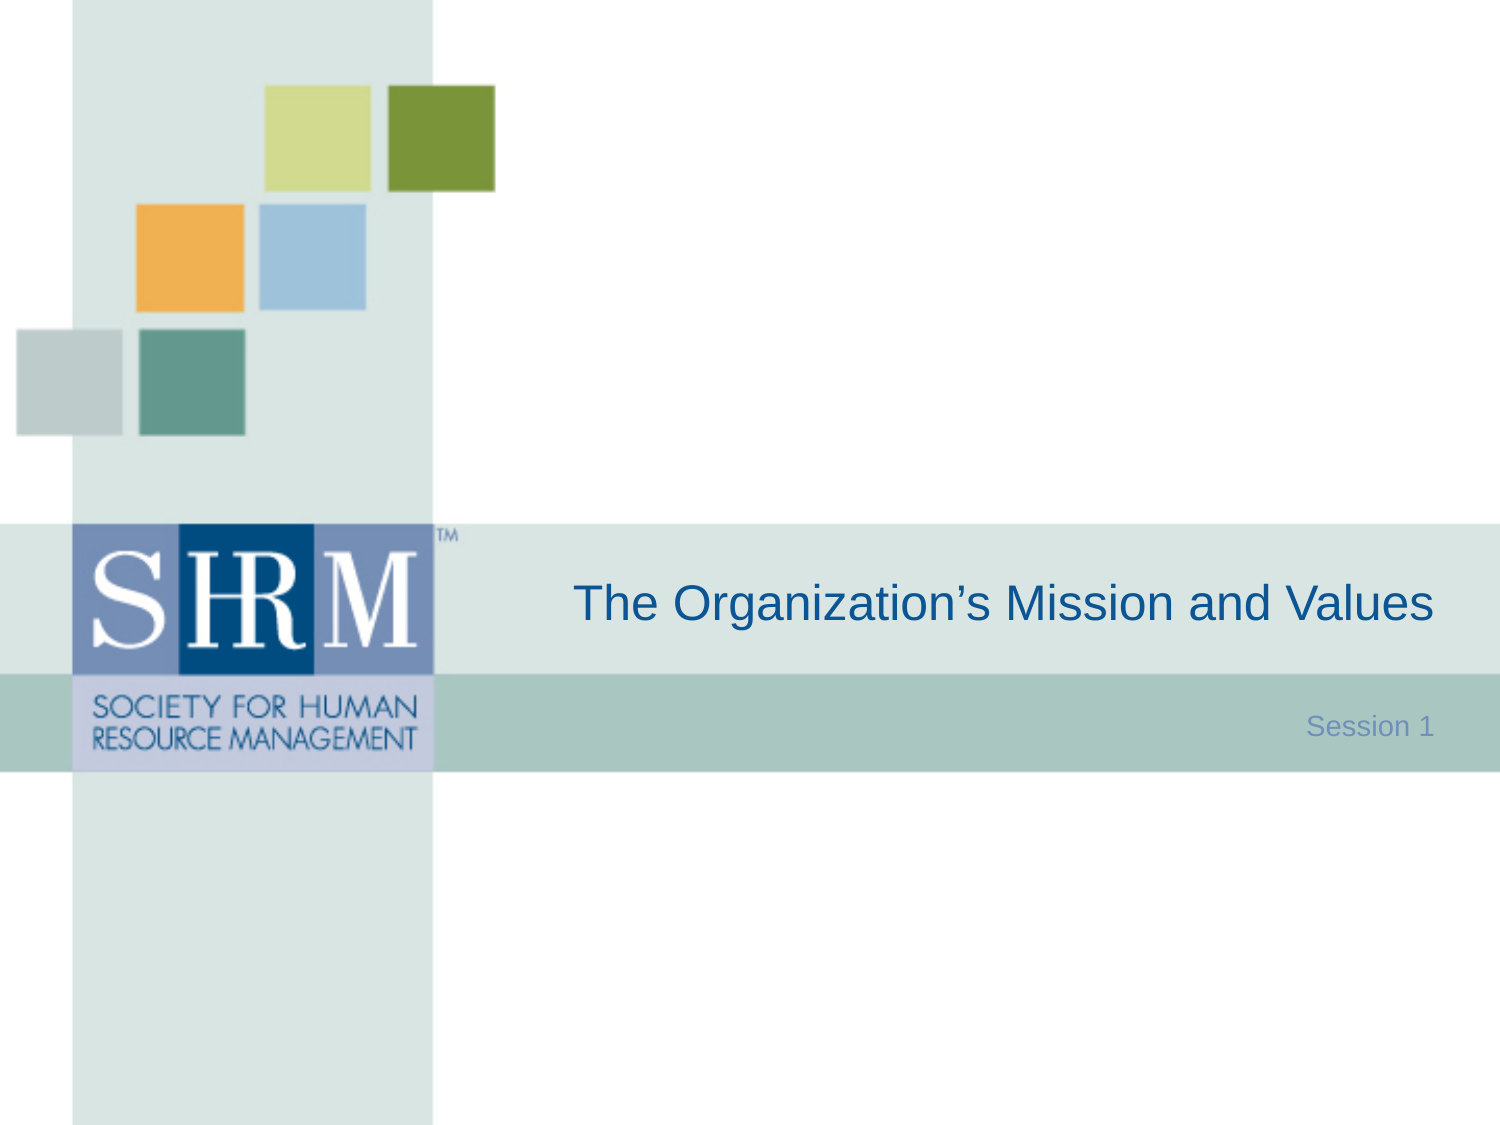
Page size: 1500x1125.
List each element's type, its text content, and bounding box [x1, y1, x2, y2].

subtitle Session 1 [474, 699, 1451, 776]
picture [0, 0, 1500, 1125]
title The Organization’s Mission and Values [474, 537, 1451, 663]
